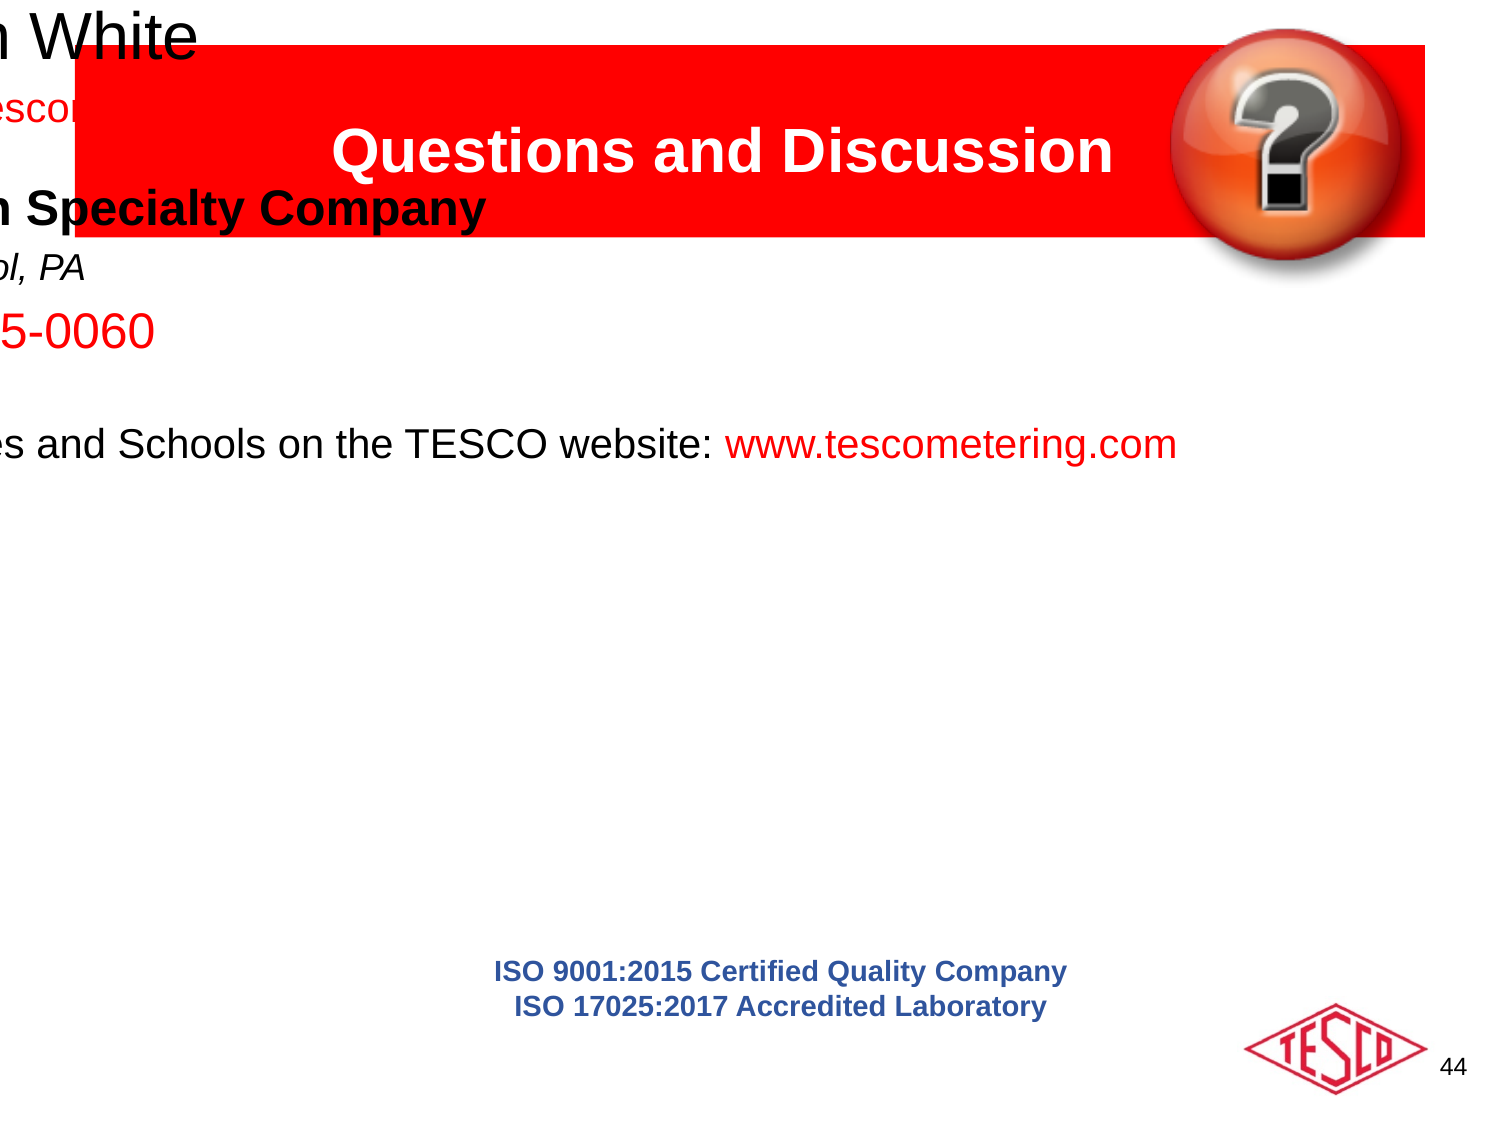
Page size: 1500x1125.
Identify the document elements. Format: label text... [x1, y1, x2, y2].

picture [1162, 24, 1426, 288]
picture [1237, 996, 1438, 1100]
title Questions and Discussion [75, 45, 1157, 233]
text_box ISO 9001:2015 Certified Quality Company ISO 17025:2017 Accredited Laboratory [149, 944, 1413, 1030]
